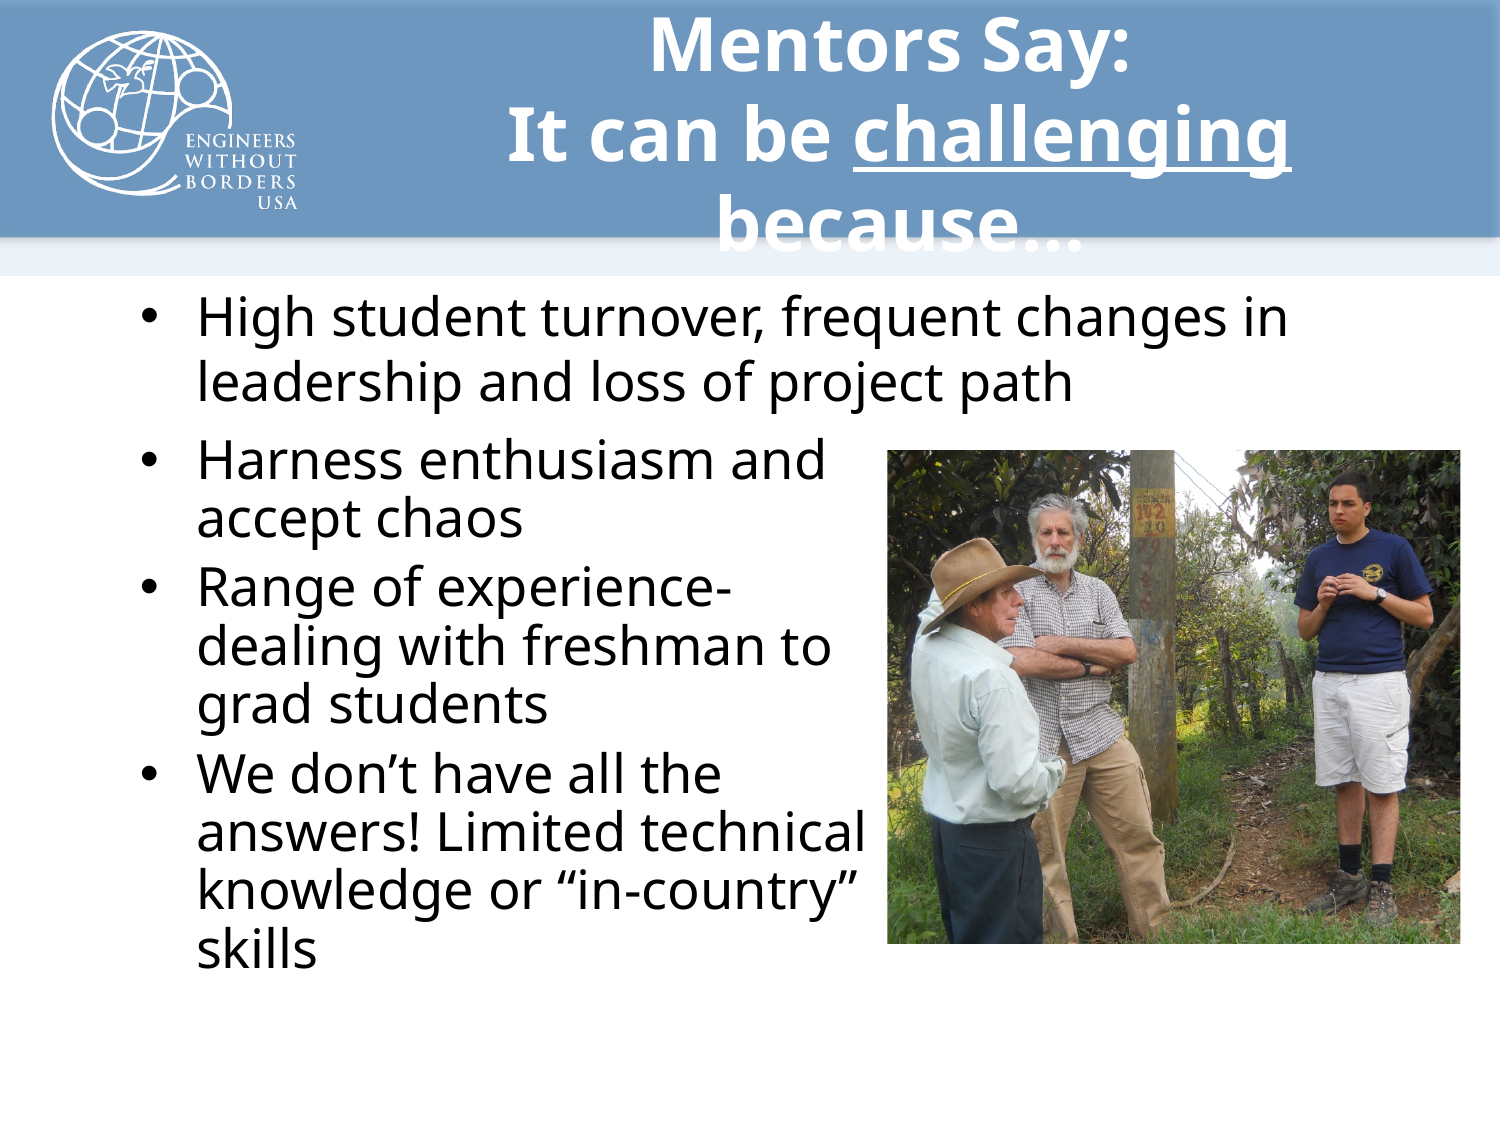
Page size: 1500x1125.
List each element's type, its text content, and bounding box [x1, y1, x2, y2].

picture [887, 449, 1461, 944]
picture [37, 15, 313, 229]
title Mentors Say: It can be challenging because… [299, 37, 1500, 226]
list High student turnover, frequent changes in leadership and loss of project path [124, 274, 1476, 501]
text_box Harness enthusiasm and accept chaos Range of experience- dealing with freshman to grad students We don’t have all the answers! Limited technical knowledge or “in-country” skills [124, 424, 894, 1013]
